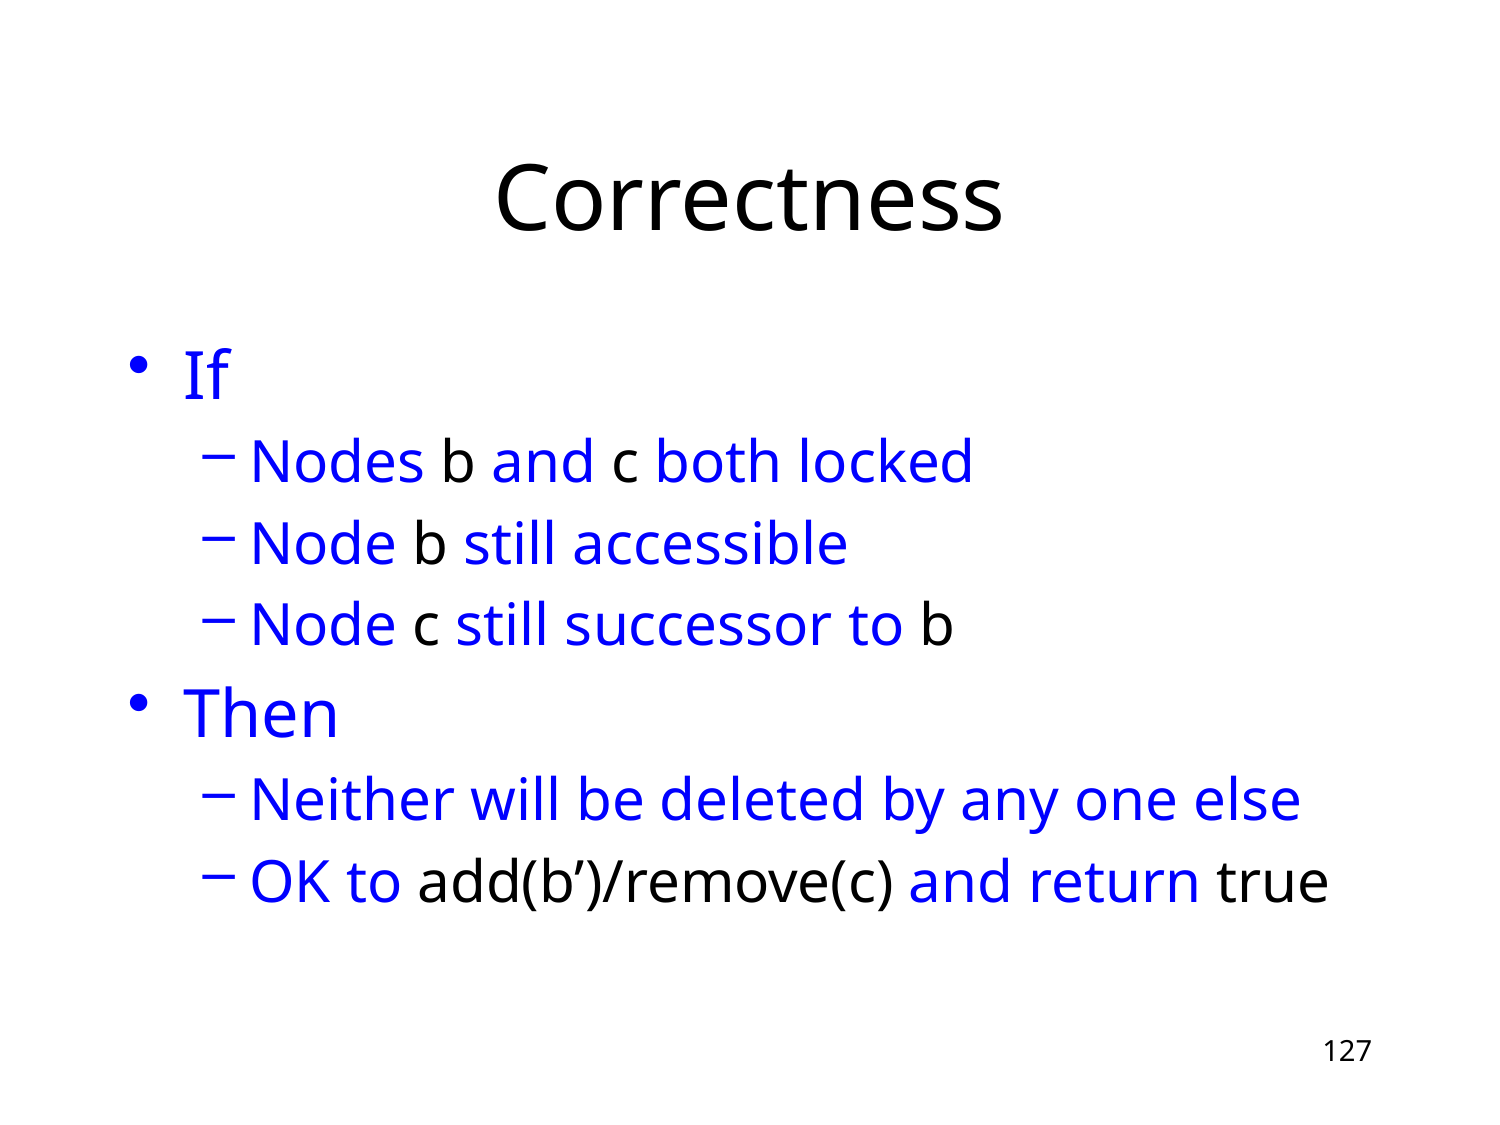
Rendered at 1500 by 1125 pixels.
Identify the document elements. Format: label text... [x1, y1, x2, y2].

slide_number 127 [1074, 1024, 1388, 1101]
list If Nodes b and c both locked Node b still accessible Node c still successor to b Then Neither will be deleted by any one else OK to add(b’)/remove(c) and return true [112, 324, 1388, 1000]
title Correctness [112, 99, 1388, 288]
